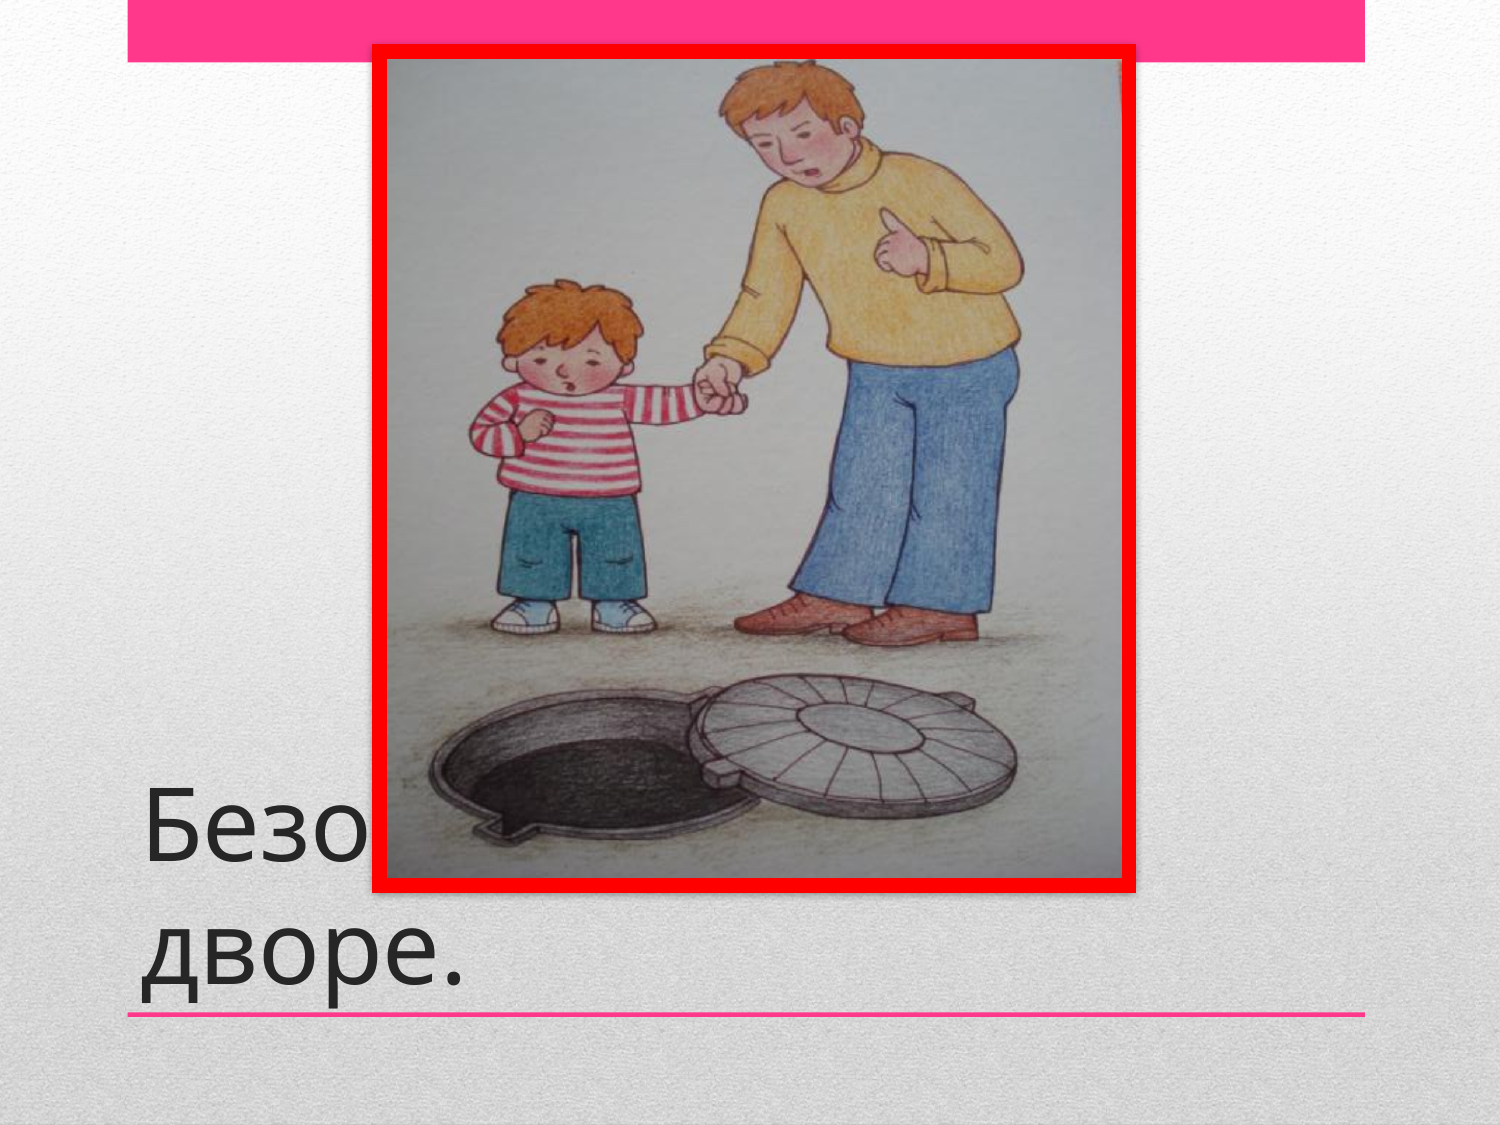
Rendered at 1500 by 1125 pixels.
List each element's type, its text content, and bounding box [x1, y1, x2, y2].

title Безопасность во дворе. [125, 750, 1238, 1013]
picture [387, 837, 1122, 878]
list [343, 99, 1165, 837]
picture [387, 59, 1122, 99]
